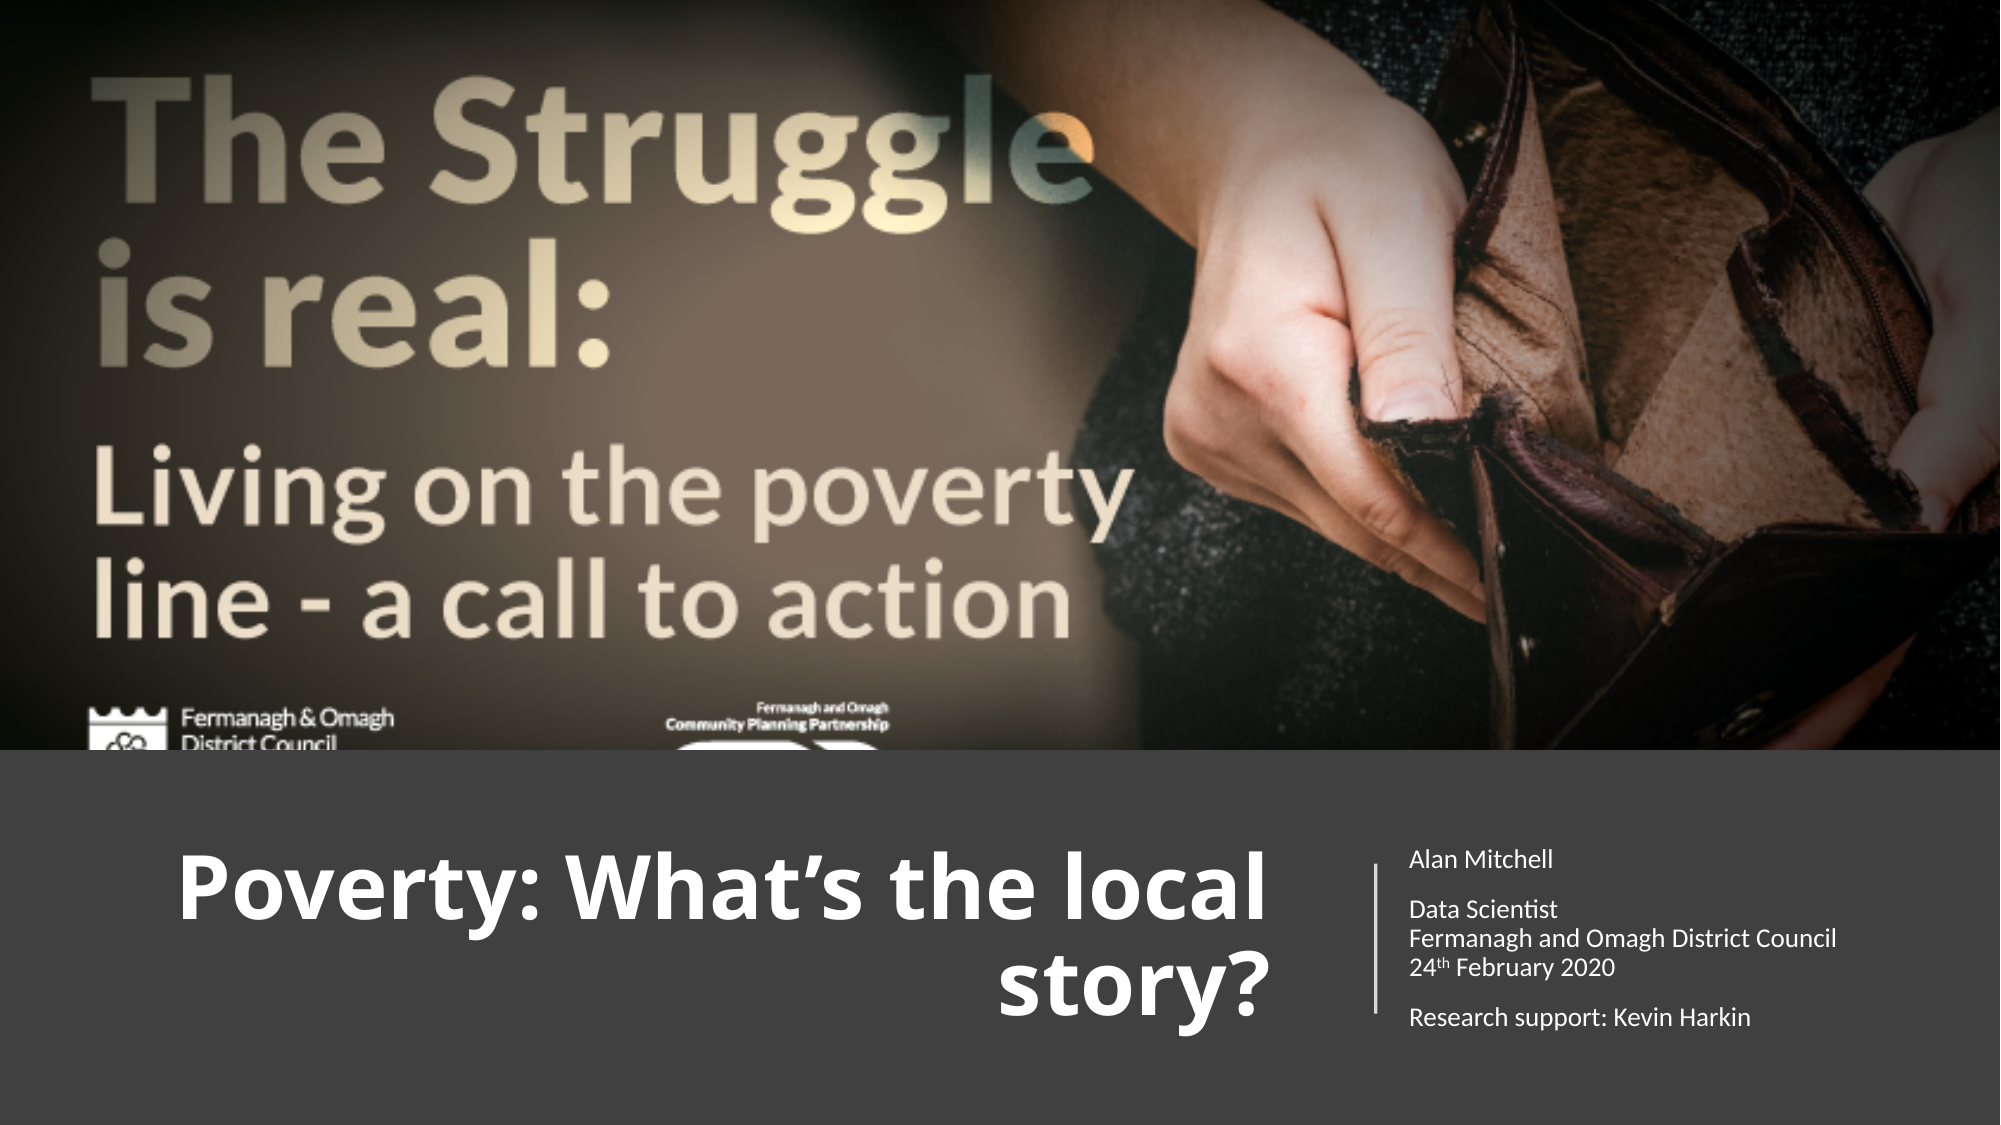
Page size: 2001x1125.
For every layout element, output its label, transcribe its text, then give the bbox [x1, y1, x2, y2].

picture [0, 0, 2000, 750]
subtitle Alan Mitchell Data Scientist Fermanagh and Omagh District Council 24th February 2020 Research support: Kevin Harkin [1394, 835, 2000, 1043]
text_box [0, 750, 2000, 1125]
title Poverty: What’s the local story? [1, 835, 1287, 1043]
